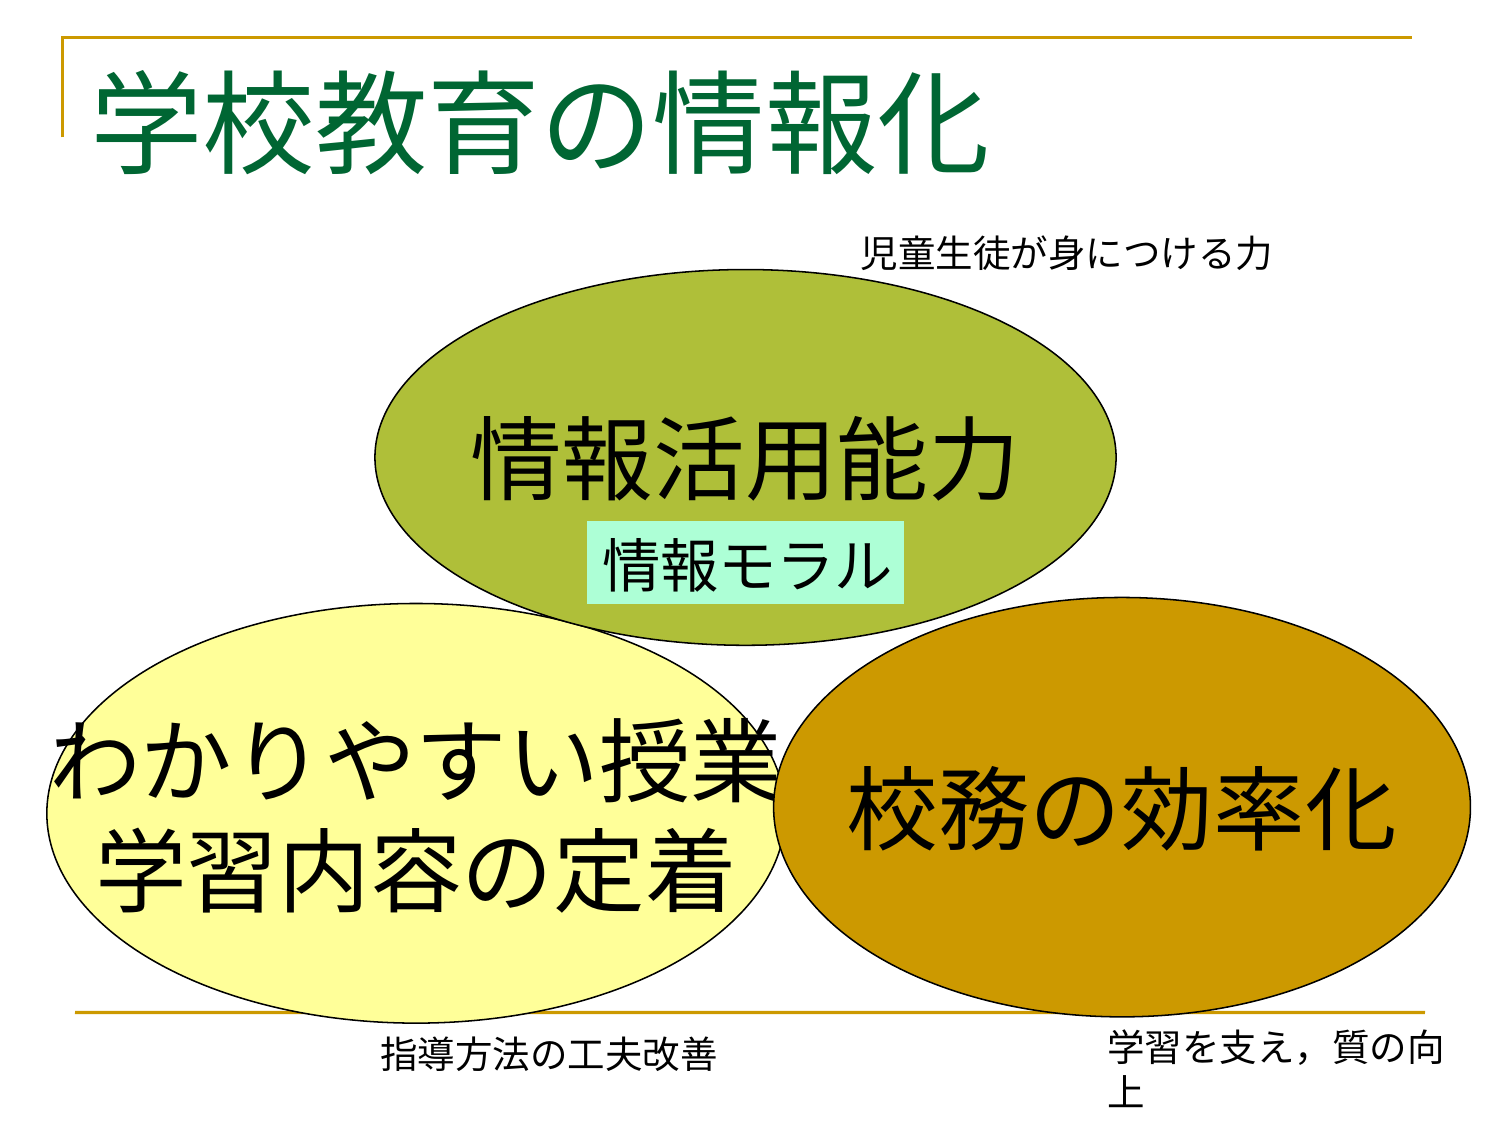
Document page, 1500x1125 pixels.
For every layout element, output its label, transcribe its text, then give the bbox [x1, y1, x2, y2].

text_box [374, 222, 1495, 1078]
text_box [46, 603, 375, 1085]
title 学校教育の情報化 [75, 45, 1425, 233]
